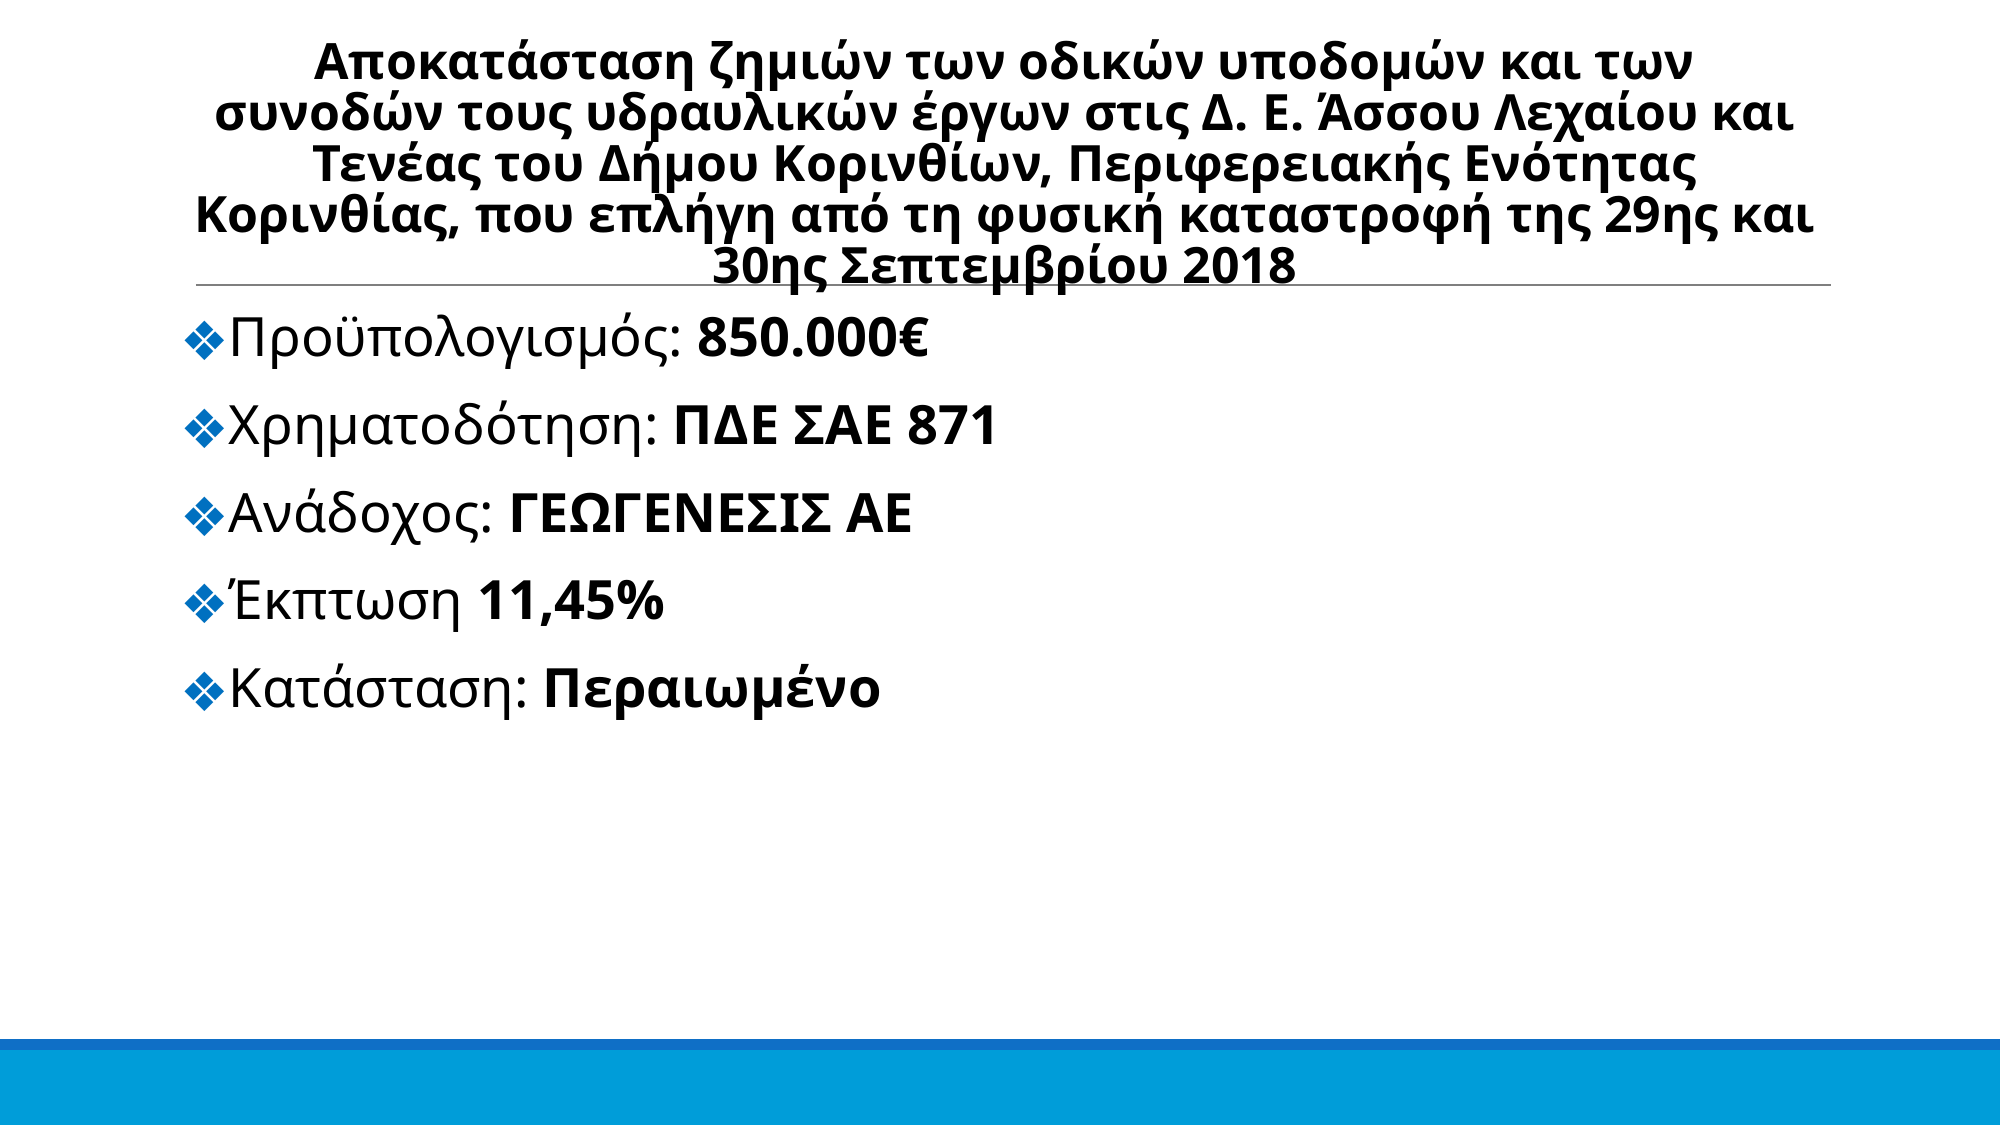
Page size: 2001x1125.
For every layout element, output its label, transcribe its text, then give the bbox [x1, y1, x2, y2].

text_box Προϋπολογισμός: 850.000€ Χρηματοδότηση: ΠΔΕ ΣΑΕ 871 Ανάδοχος: ΓΕΩΓΕΝΕΣΙΣ ΑΕ Έκπτωση 11,45% Κατάσταση: Περαιωμένο [179, 302, 1830, 963]
text_box Αποκατάσταση ζημιών των οδικών υποδομών και των συνοδών τους υδραυλικών έργων στις Δ. Ε. Άσσου Λεχαίου και Τενέας του Δήμου Κορινθίων, Περιφερειακής Ενότητας Κορινθίας, που επλήγη από τη φυσική καταστροφή της 29ης και 30ης Σεπτεμβρίου 2018 [179, 46, 1830, 285]
